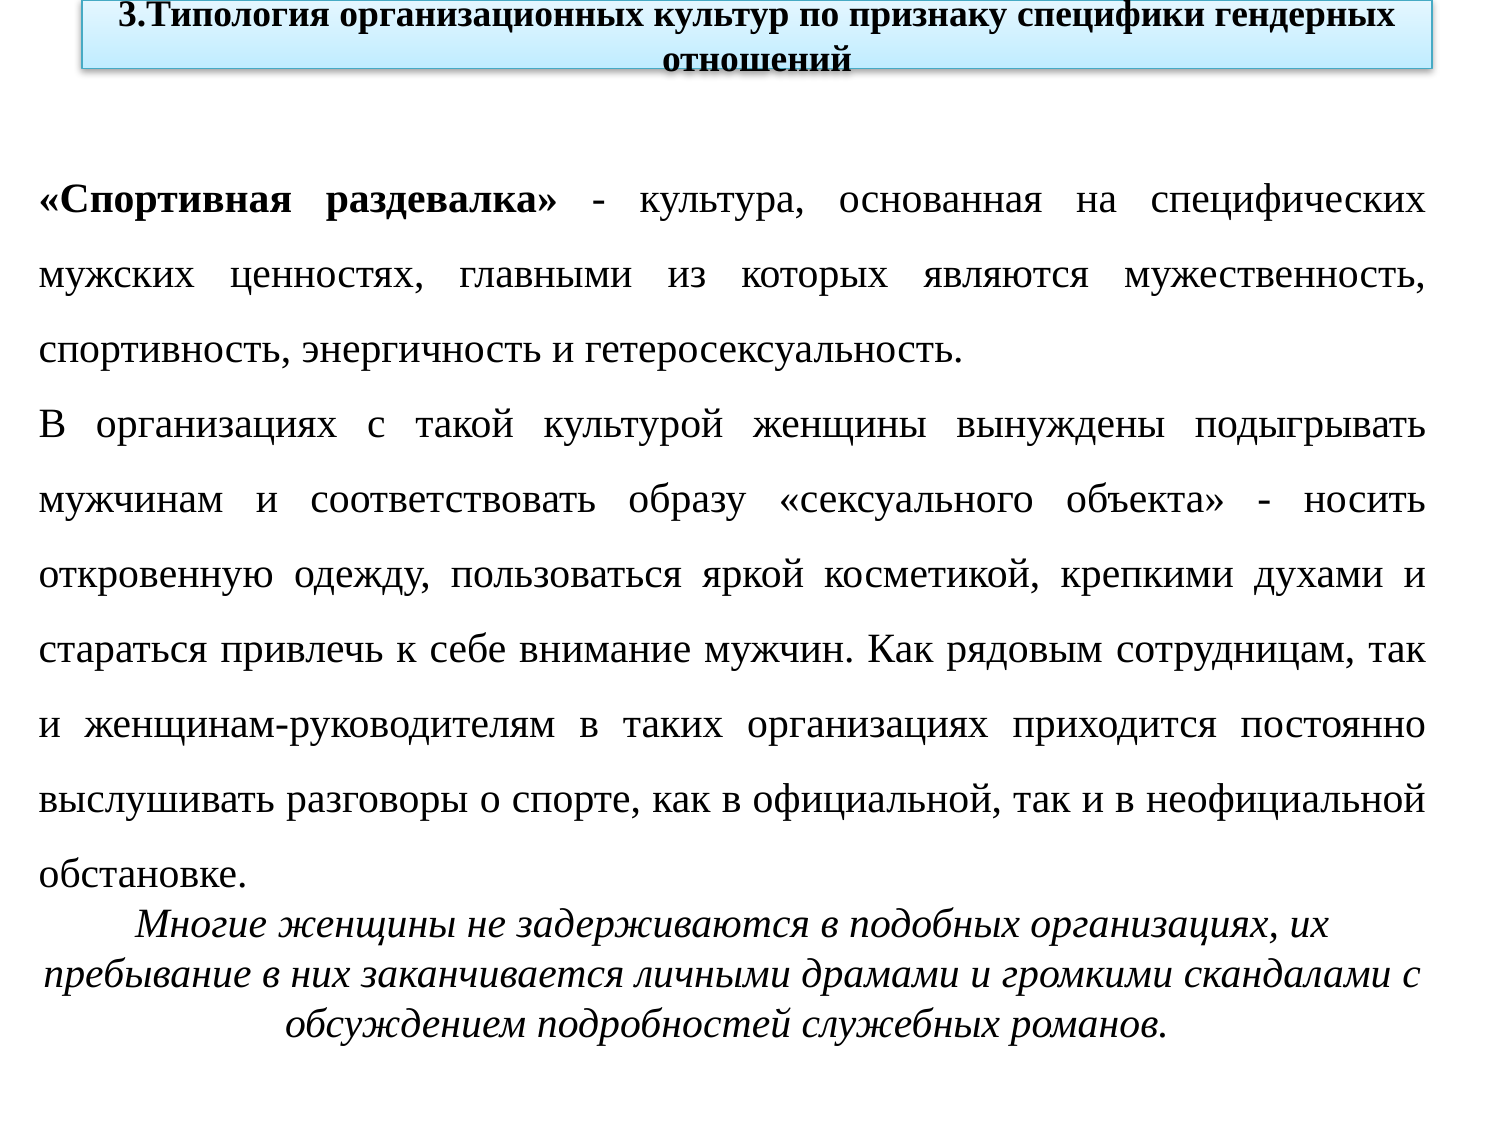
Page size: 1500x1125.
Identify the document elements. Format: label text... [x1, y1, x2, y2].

text_box 3.Типология организационных культур по признаку специфики гендерных отношений [81, 0, 1433, 69]
text_box «Спортивная раздевалка» - культура, основанная на специфических мужских ценностях, главными из которых являются мужественность, спортивность, энергичность и гетеросексуальность. В организациях с такой культурой женщины вынуждены подыгрывать мужчинам и соответствовать образу «сексуального объекта» - носить откровенную одежду, пользоваться яркой косметикой, крепкими духами и стараться привлечь к себе внимание мужчин. Как рядовым сотрудницам, так и женщинам-руководителям в таких организациях приходится постоянно выслушивать разговоры о спорте, как в официальной, так и в неофициальной обстановке. Многие женщины не задерживаются в подобных организациях, их пребывание в них заканчивается личными драмами и громкими скандалами с обсуждением подробностей служебных романов. [23, 138, 1442, 1054]
